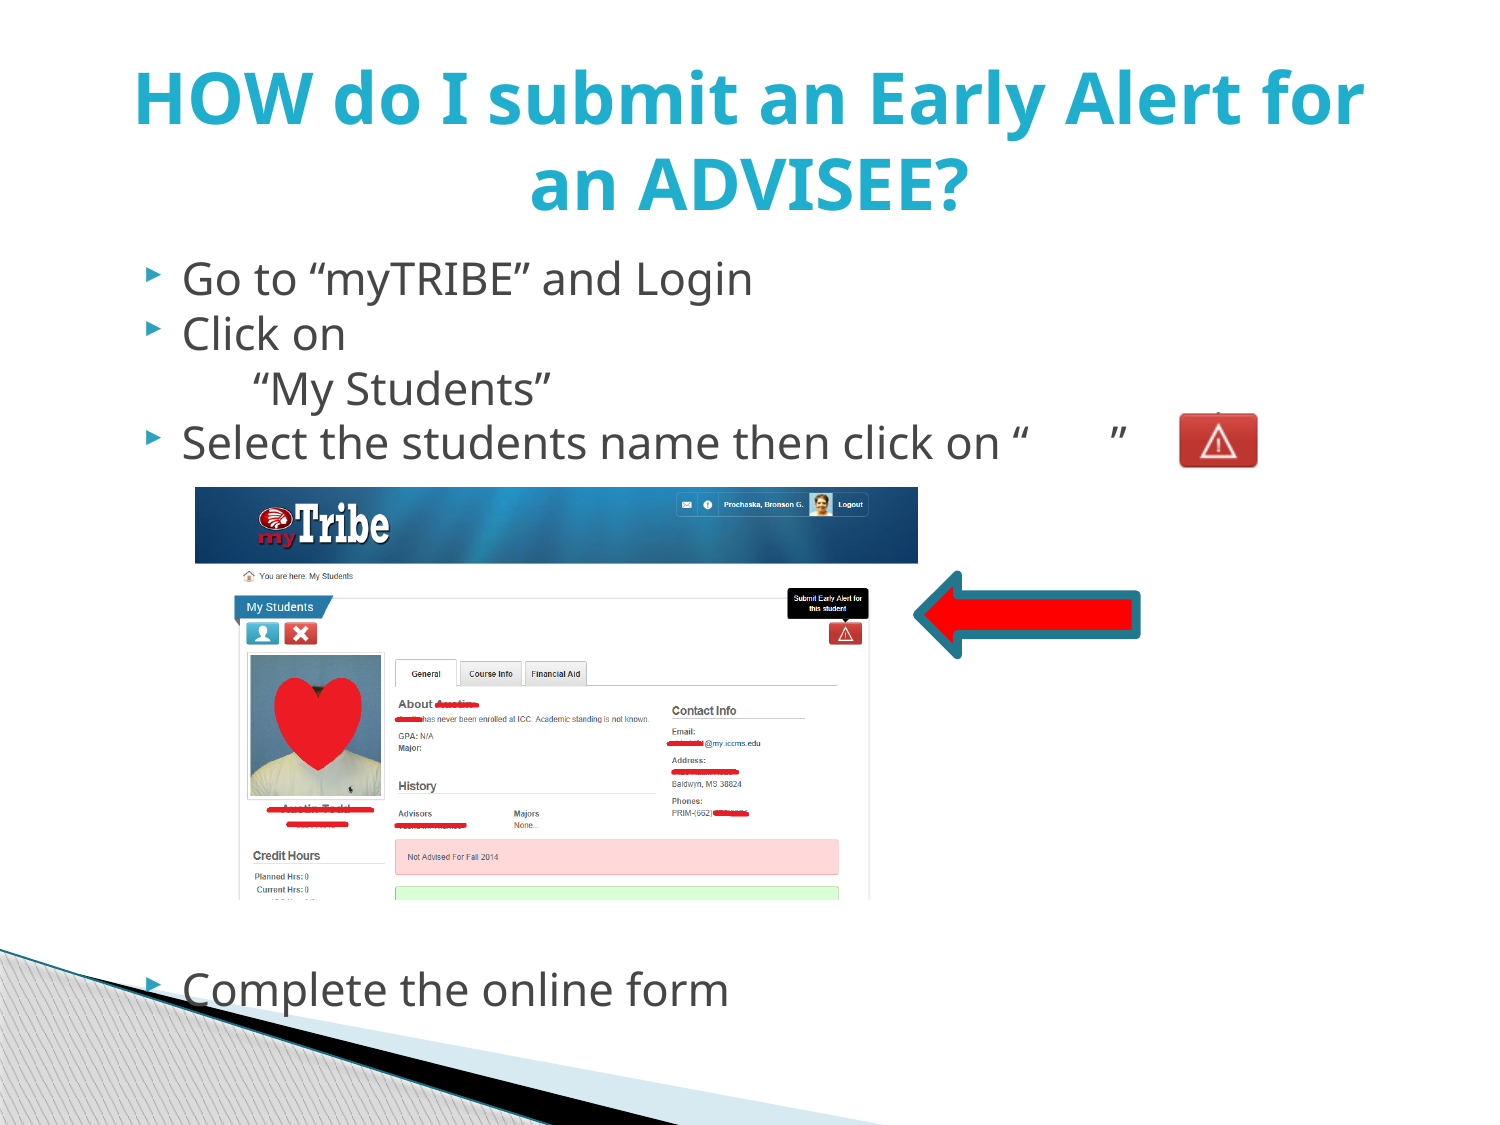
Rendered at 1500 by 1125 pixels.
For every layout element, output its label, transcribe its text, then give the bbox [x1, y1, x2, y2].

text_box [923, 570, 1141, 660]
list Go to “myTRIBE” and Login Click on “My Students” Select the students name then click on “ ” Complete the online form [112, 243, 1463, 1025]
title HOW do I submit an Early Alert for an ADVISEE? [75, 45, 1425, 233]
picture [1174, 412, 1262, 471]
picture [194, 487, 918, 900]
